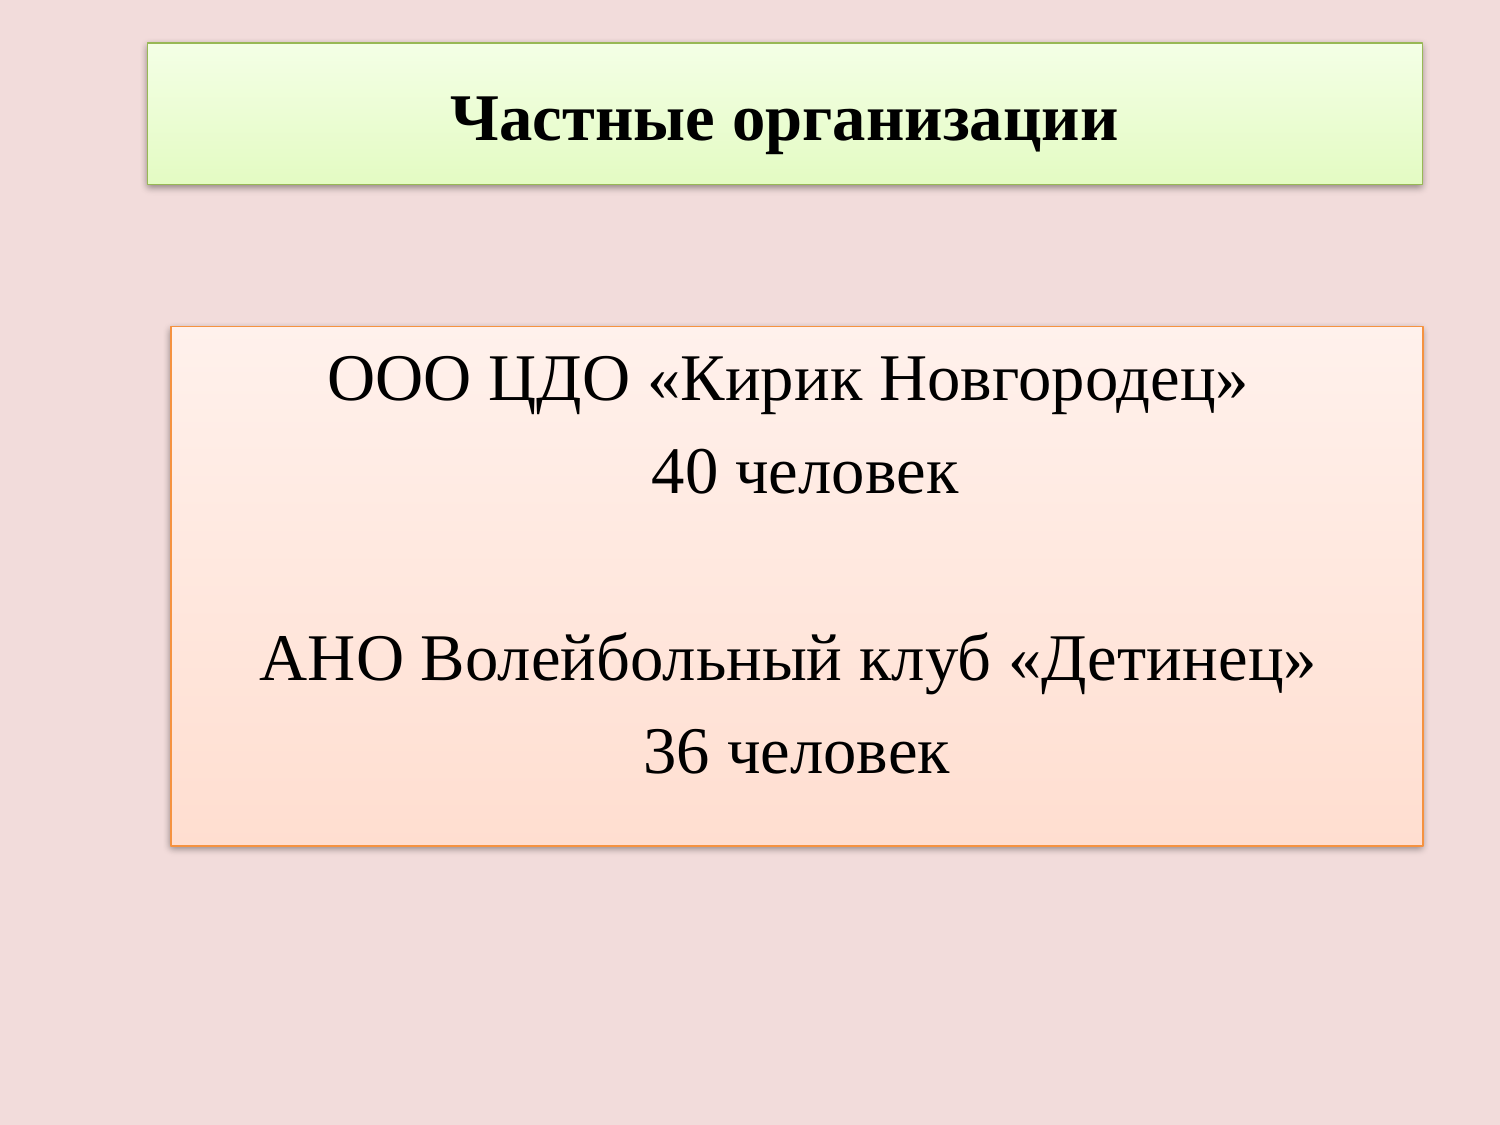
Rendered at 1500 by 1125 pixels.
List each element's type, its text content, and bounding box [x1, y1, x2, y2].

subtitle ООО ЦДО «Кирик Новгородец» 40 человек АНО Волейбольный клуб «Детинец» 36 человек [170, 326, 1424, 847]
title Частные организации [147, 42, 1423, 185]
